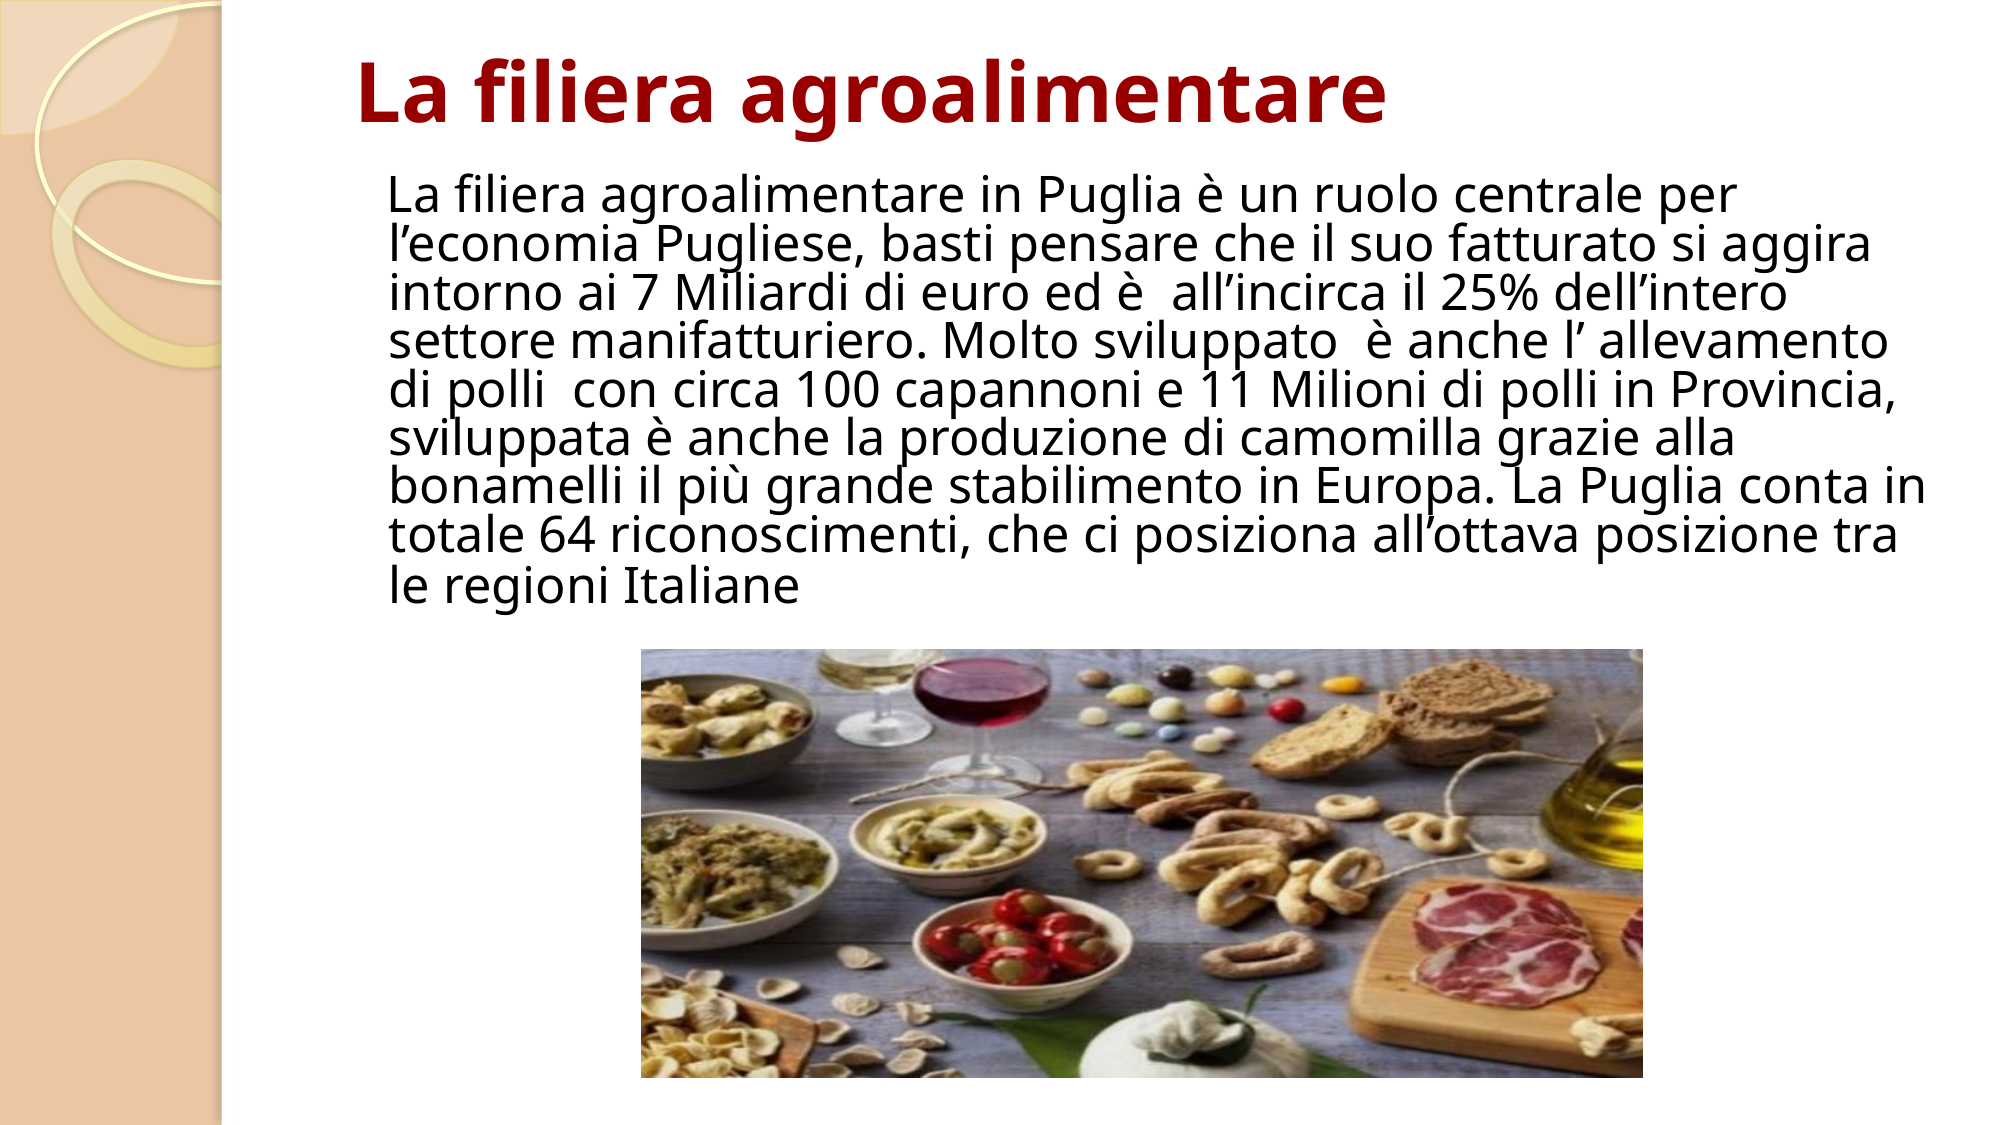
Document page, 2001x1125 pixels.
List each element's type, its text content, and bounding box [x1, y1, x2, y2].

text_box La filiera agroalimentare [328, 31, 1415, 148]
picture [641, 649, 1643, 1078]
list La filiera agroalimentare in Puglia è un ruolo centrale per l’economia Pugliese, basti pensare che il suo fatturato si aggira intorno ai 7 Miliardi di euro ed è all’incirca il 25% dell’intero settore manifatturiero. Molto sviluppato è anche l’ allevamento di polli con circa 100 capannoni e 11 Milioni di polli in Provincia, sviluppata è anche la produzione di camomilla grazie alla bonamelli il più grande stabilimento in Europa. La Puglia conta in totale 64 riconoscimenti, che ci posiziona all’ottava posizione tra le regioni Italiane [313, 161, 1954, 618]
